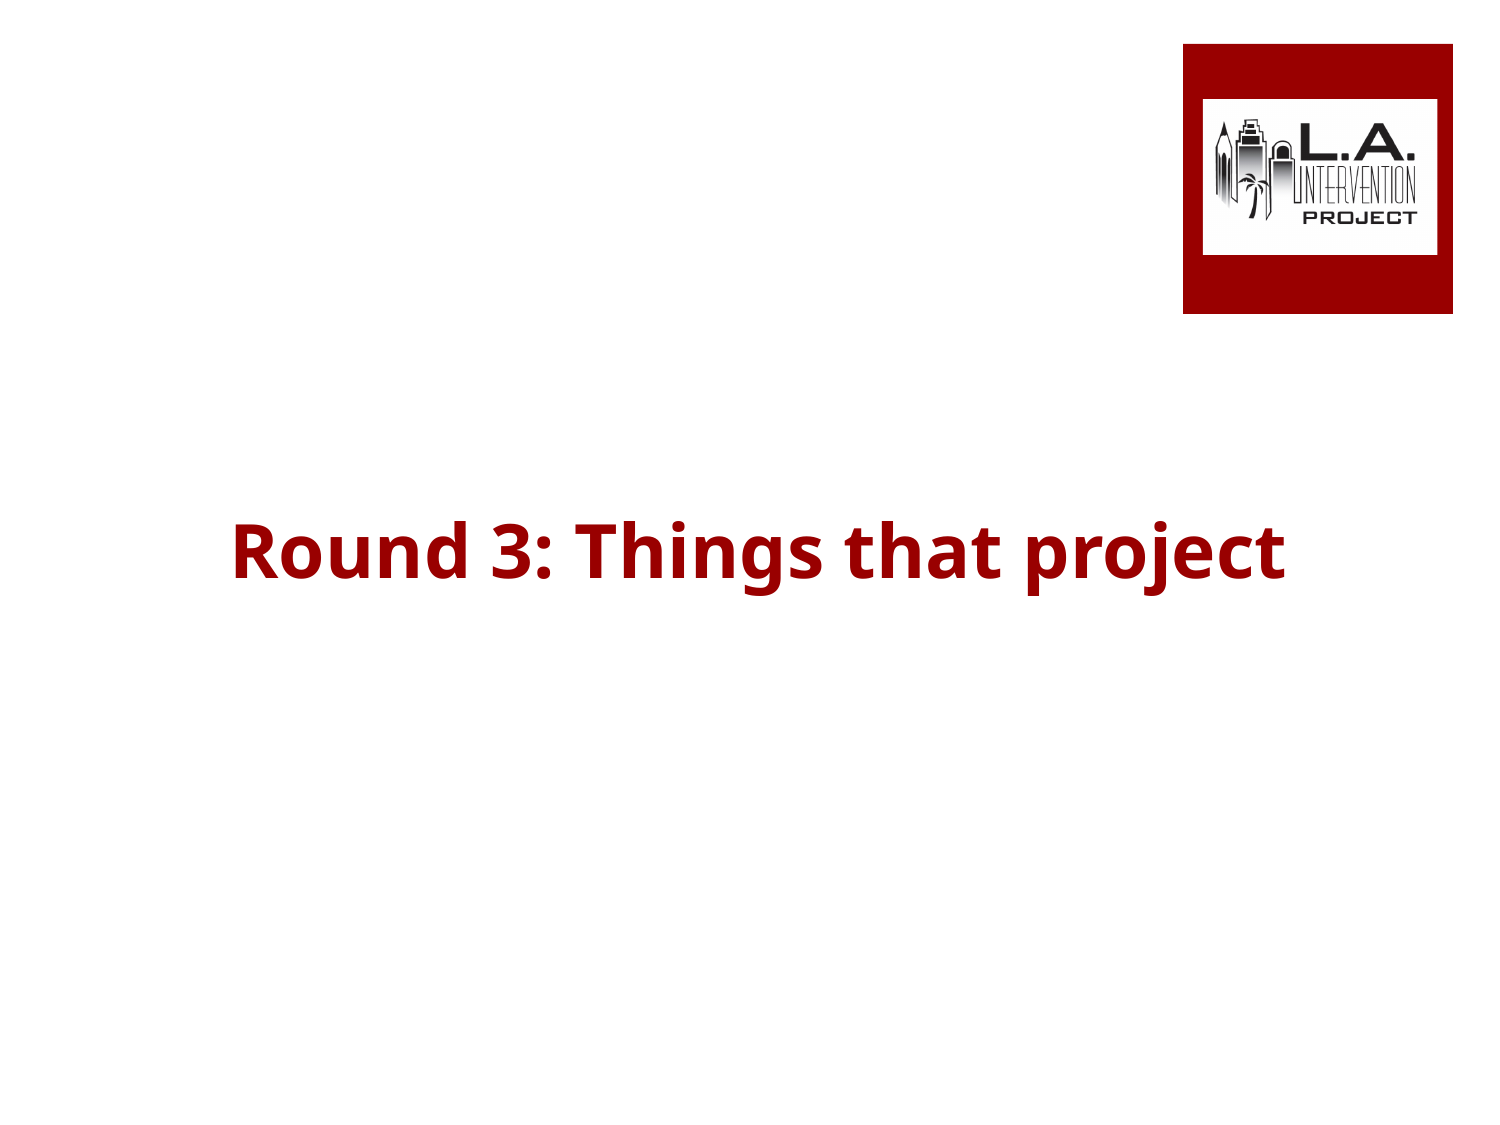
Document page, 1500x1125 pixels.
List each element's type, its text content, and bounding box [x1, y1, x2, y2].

picture [1202, 99, 1438, 255]
title Round 3: Things that project [214, 413, 1500, 601]
